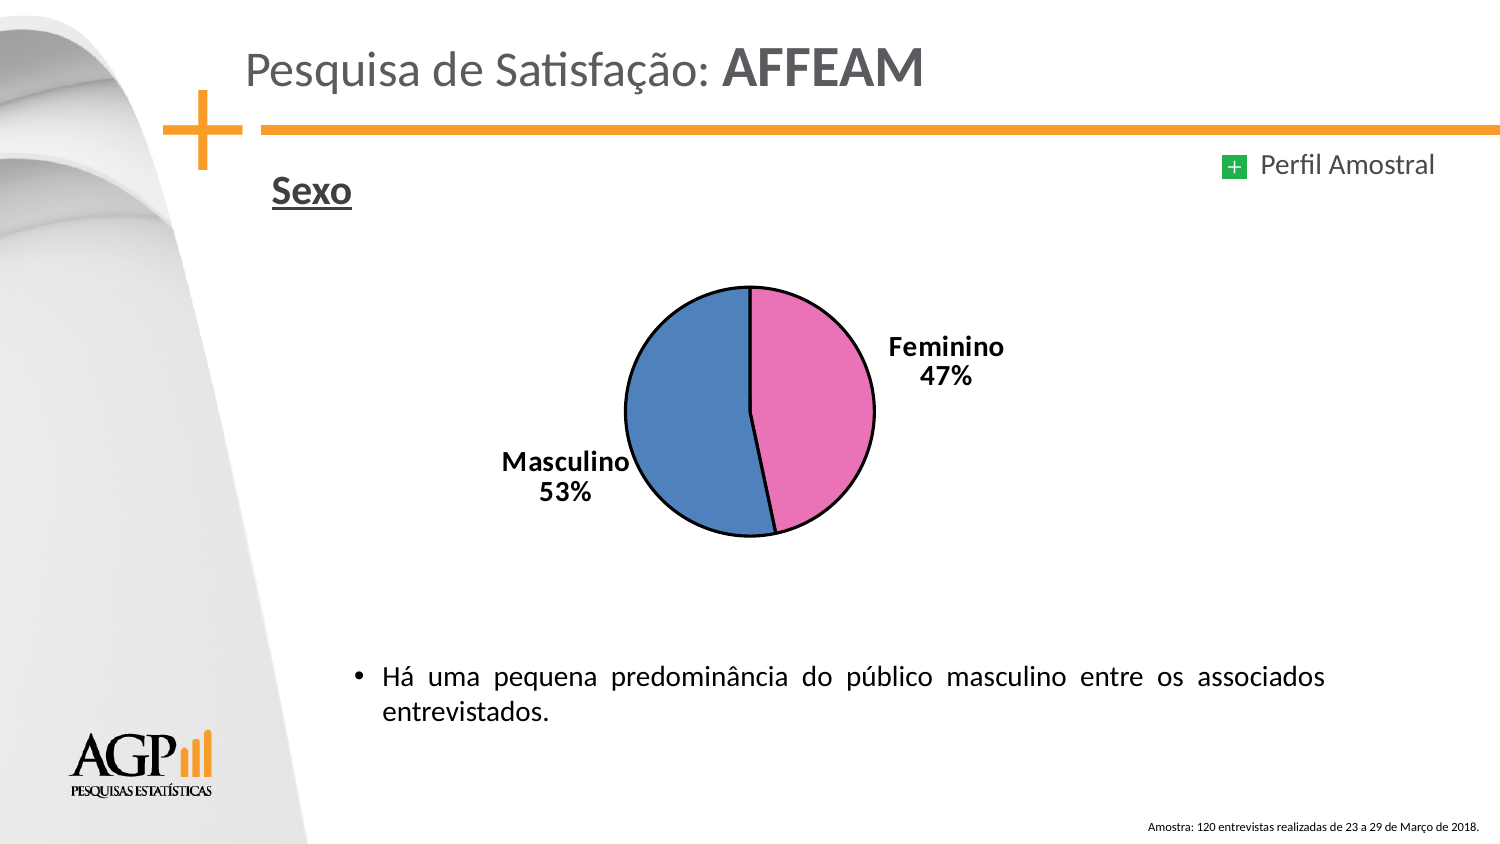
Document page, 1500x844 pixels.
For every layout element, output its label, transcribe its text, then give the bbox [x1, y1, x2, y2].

text_box Perfil Amostral [1242, 138, 1500, 188]
text_box Amostra: 120 entrevistas realizadas de 23 a 29 de Março de 2018. [442, 811, 1495, 842]
text_box Há uma pequena predominância do público masculino entre os associados entrevistados. [336, 650, 1341, 735]
text_box Sexo [253, 155, 1058, 221]
chart [350, 254, 1150, 590]
picture [0, 0, 1500, 844]
